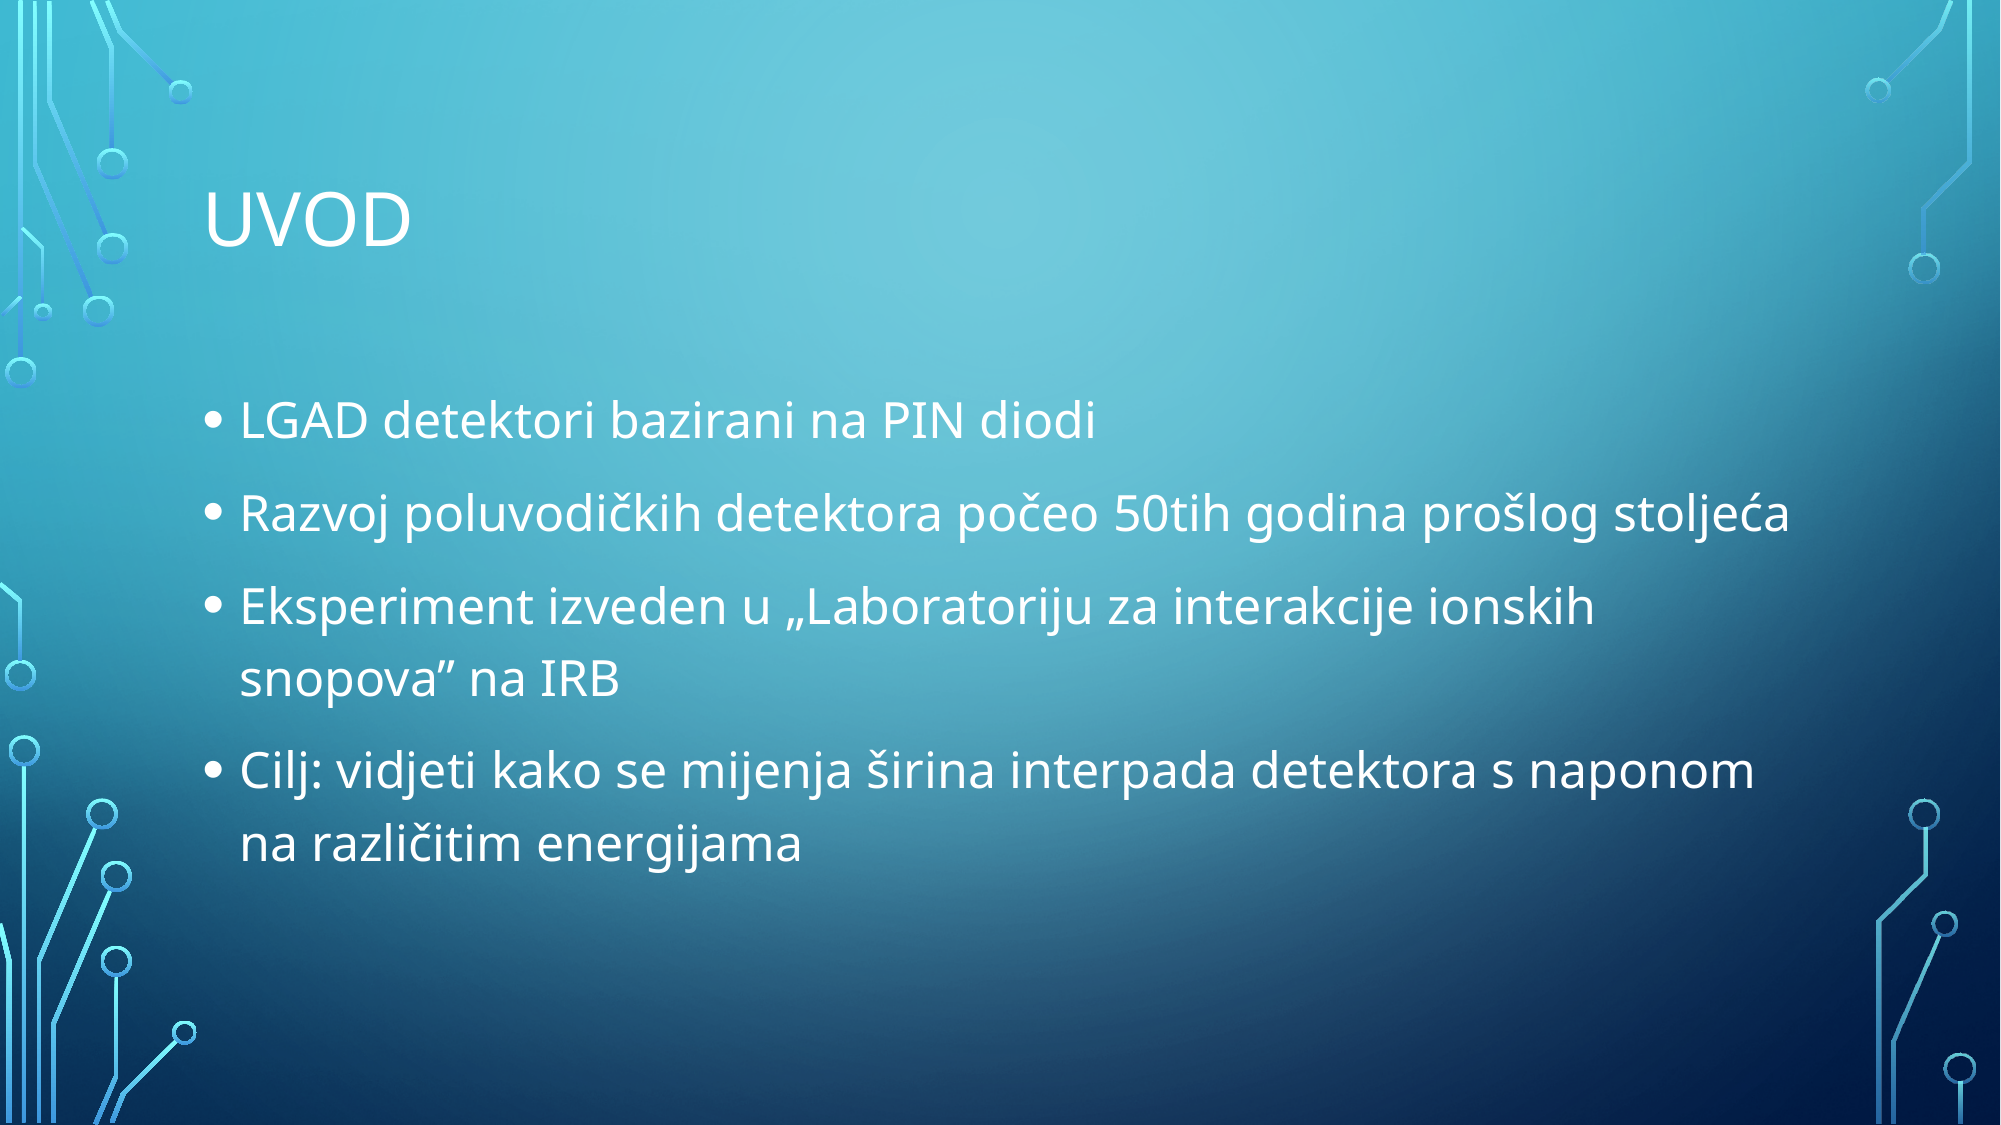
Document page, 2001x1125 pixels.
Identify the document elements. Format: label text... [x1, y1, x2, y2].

list LGAD detektori bazirani na PIN diodi Razvoj poluvodičkih detektora počeo 50tih godina prošlog stoljeća Eksperiment izveden u „Laboratoriju za interakcije ionskih snopova” na IRB Cilj: vidjeti kako se mijenja širina interpada detektora s naponom na različitim energijama [187, 369, 1813, 950]
title UVOD [187, 101, 1813, 344]
